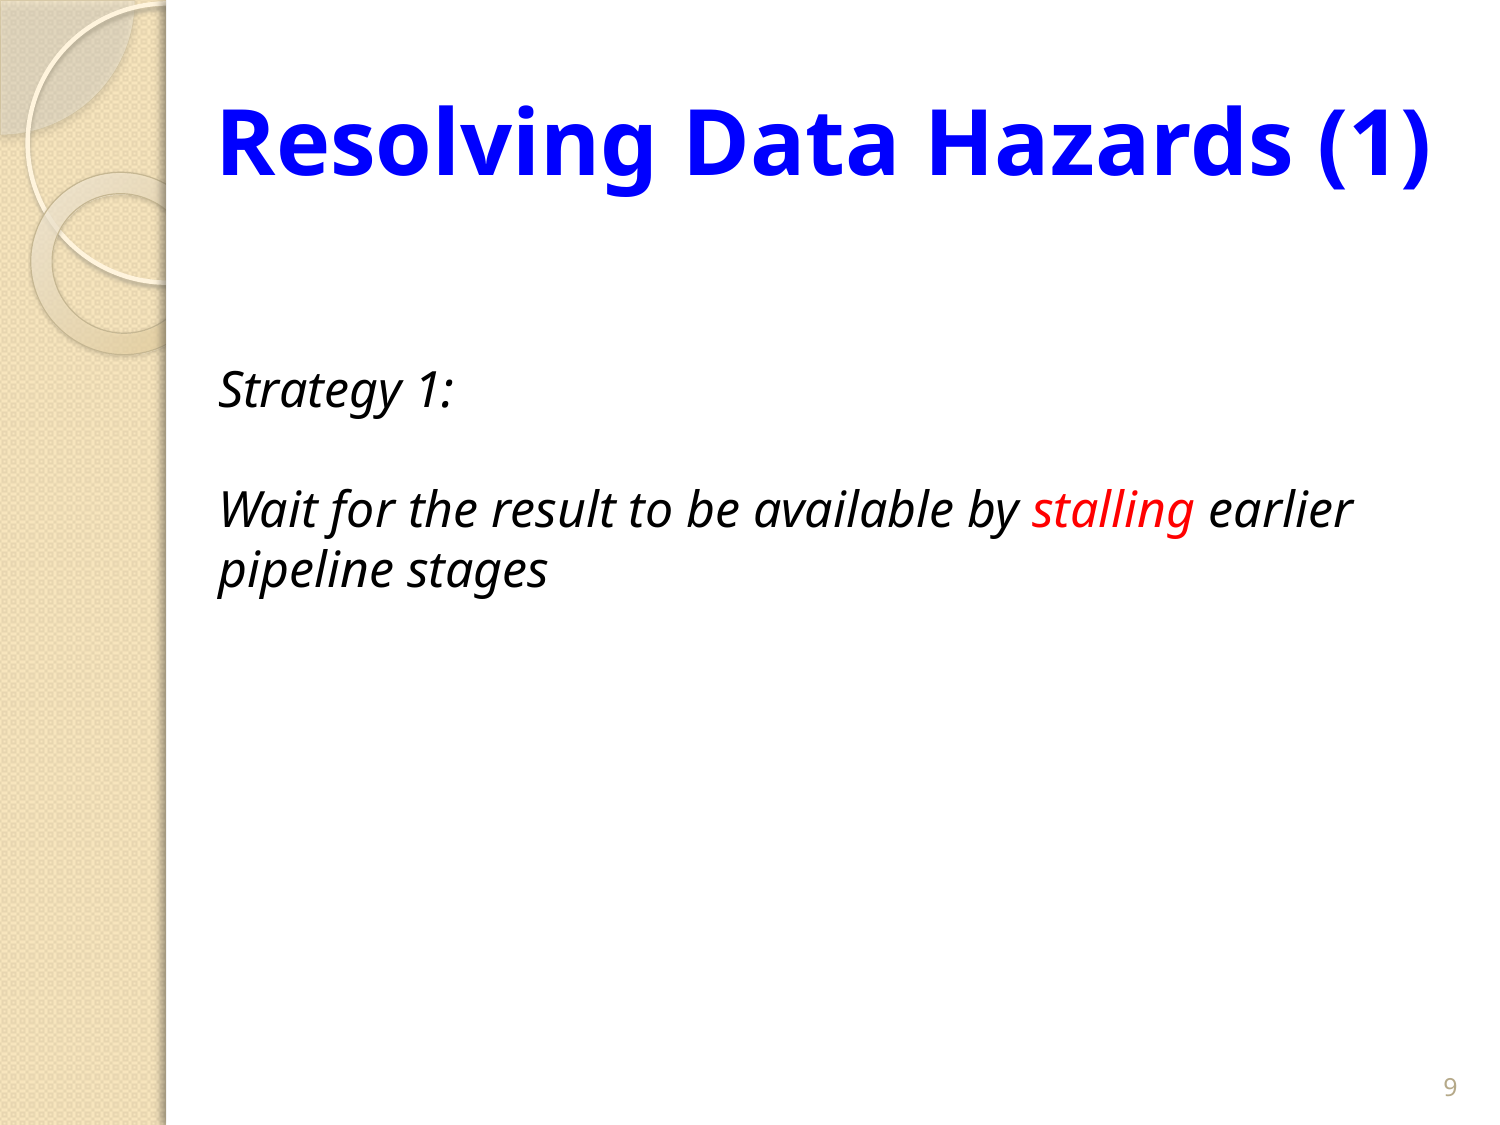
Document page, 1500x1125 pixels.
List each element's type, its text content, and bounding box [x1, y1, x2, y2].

title Resolving Data Hazards (1) [183, 45, 1466, 233]
text_box Strategy 1: Wait for the result to be available by stalling earlier pipeline stages [203, 349, 1454, 665]
slide_number 9 [1413, 1034, 1488, 1113]
